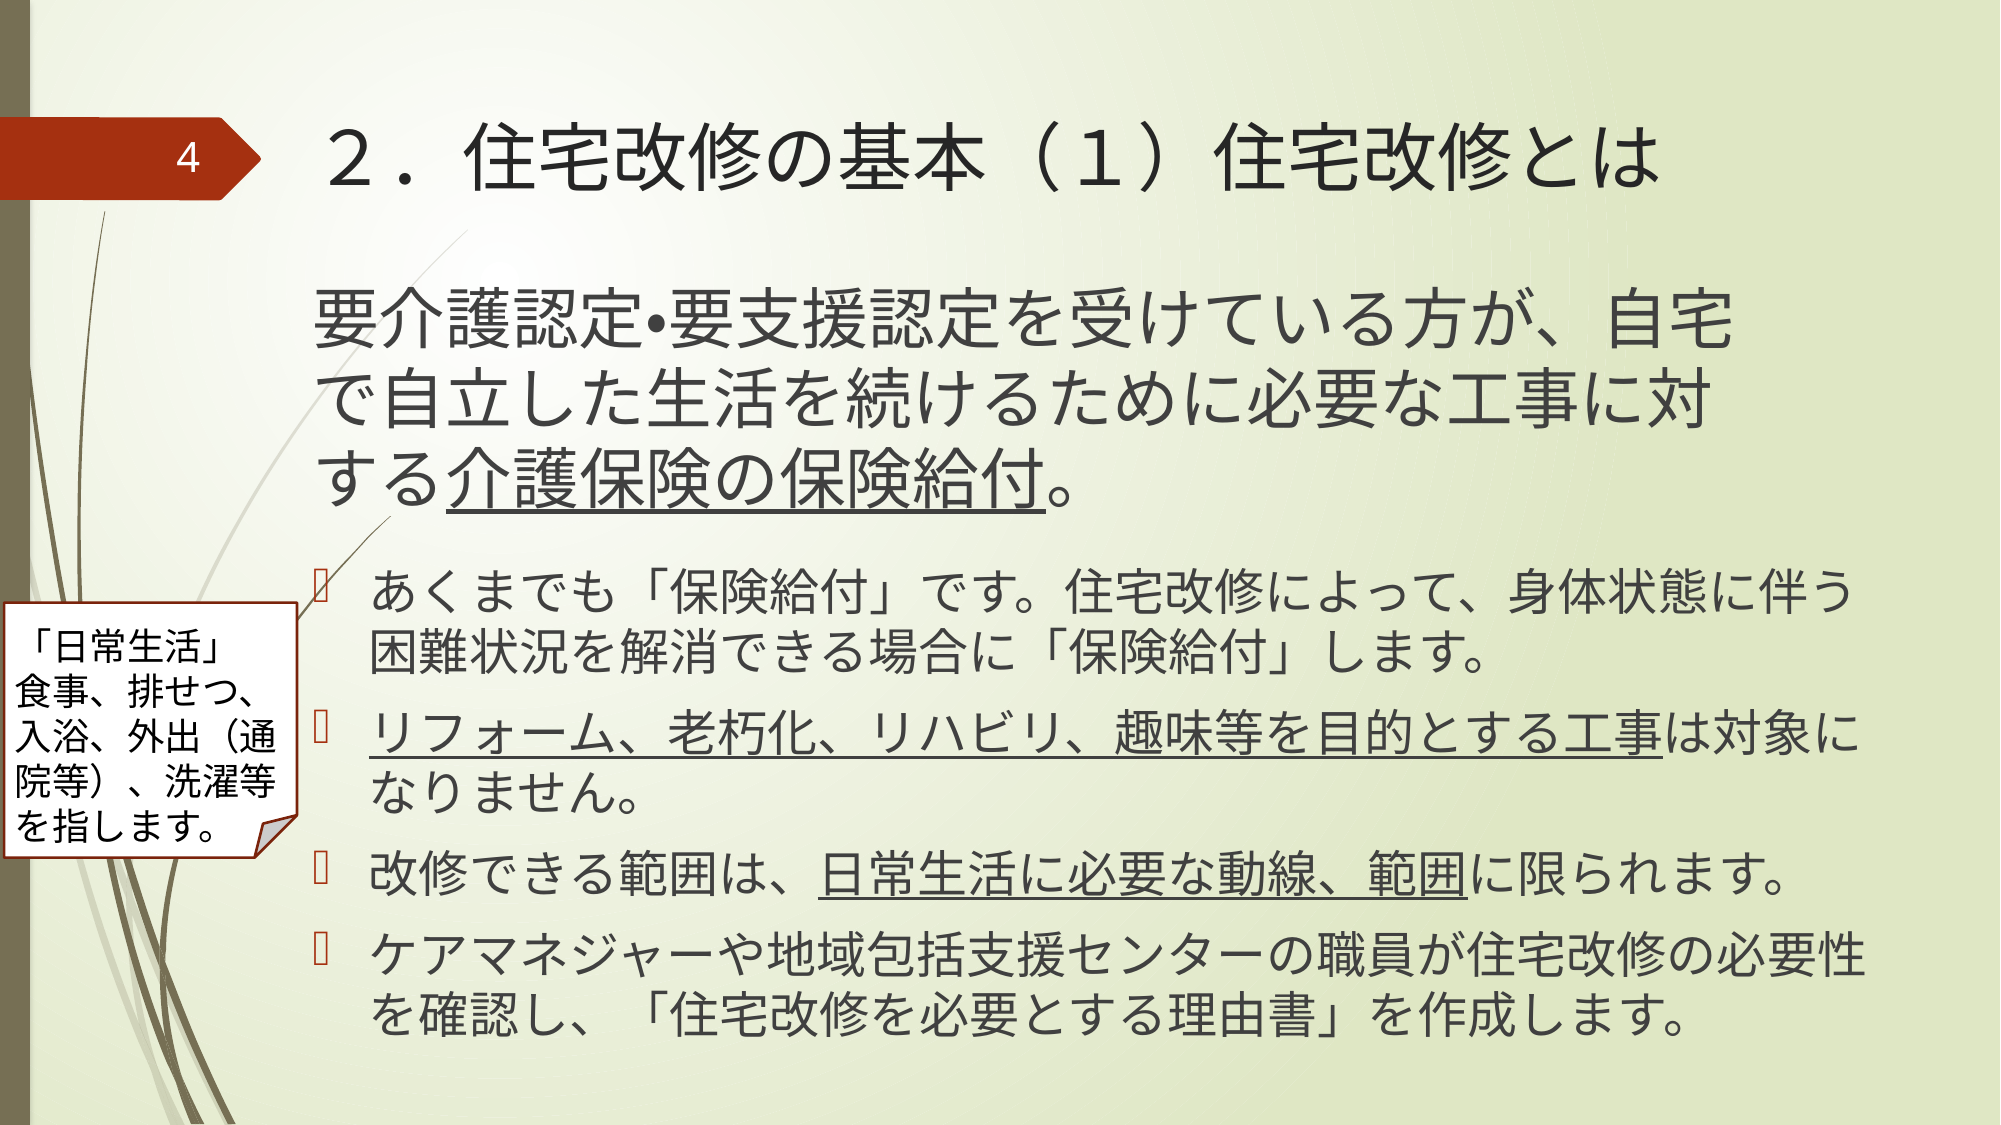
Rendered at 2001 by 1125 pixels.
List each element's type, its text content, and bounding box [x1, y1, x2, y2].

list 要介護認定・要支援認定を受けている方が、自宅で自立した生活を続けるために必要な工事に対する介護保険の保険給付。 [297, 269, 1760, 553]
text_box [2, 601, 299, 816]
title ２．住宅改修の基本（１）住宅改修とは [297, 102, 1760, 218]
slide_number 4 [87, 129, 216, 190]
text_box あくまでも「保険給付」です。住宅改修によって、身体状態に伴う困難状況を解消できる場合に「保険給付」します。 リフォーム、老朽化、リハビリ、趣味等を目的とする工事は対象になりません。 改修できる範囲は、日常生活に必要な動線、範囲に限られます。 ケアマネジャーや地域包括支援センターの職員が住宅改修の必要性を確認し、「住宅改修を必要とする理由書」を作成します。 [297, 553, 1906, 981]
text_box 「日常生活」 食事、排せつ、入浴、外出（通院等）、洗濯等を指します。 [0, 615, 298, 856]
